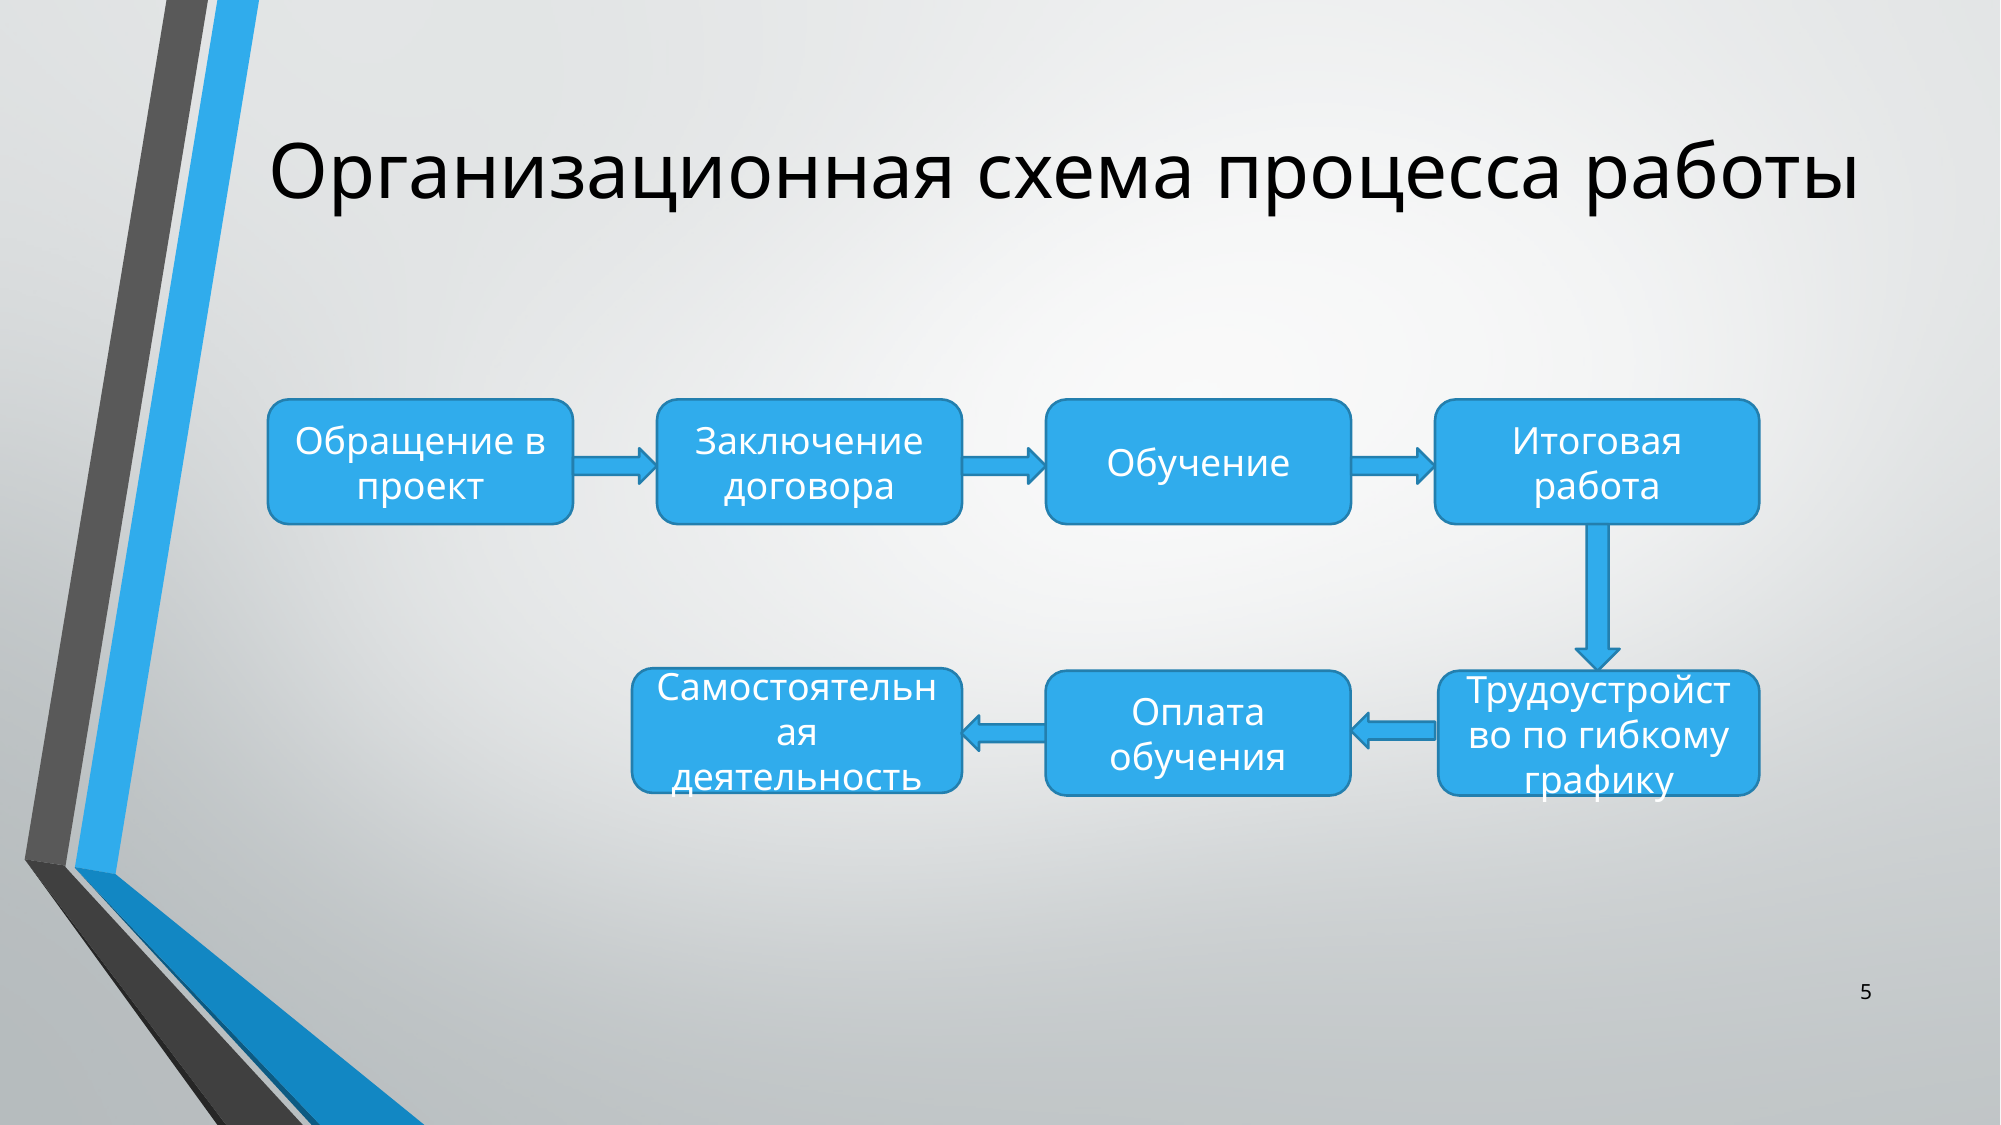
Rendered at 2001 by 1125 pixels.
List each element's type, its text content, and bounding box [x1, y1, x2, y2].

text_box Обучение [1044, 398, 1353, 526]
text_box [960, 714, 1047, 753]
text_box Самостоятельная деятельность [630, 666, 964, 795]
title Организационная схема процесса работы [243, 112, 1887, 225]
text_box Итоговая работа [1433, 398, 1761, 526]
text_box [1349, 711, 1437, 750]
text_box Оплата обучения [1044, 669, 1352, 797]
text_box [1574, 522, 1621, 672]
slide_number 5 [1796, 962, 1887, 1023]
text_box Заключение договора [655, 398, 964, 526]
text_box [960, 447, 1047, 485]
text_box Обращение в проект [266, 398, 575, 526]
text_box Трудоустройство по гибкому графику [1436, 669, 1761, 797]
text_box [571, 447, 658, 485]
text_box [1349, 447, 1436, 485]
